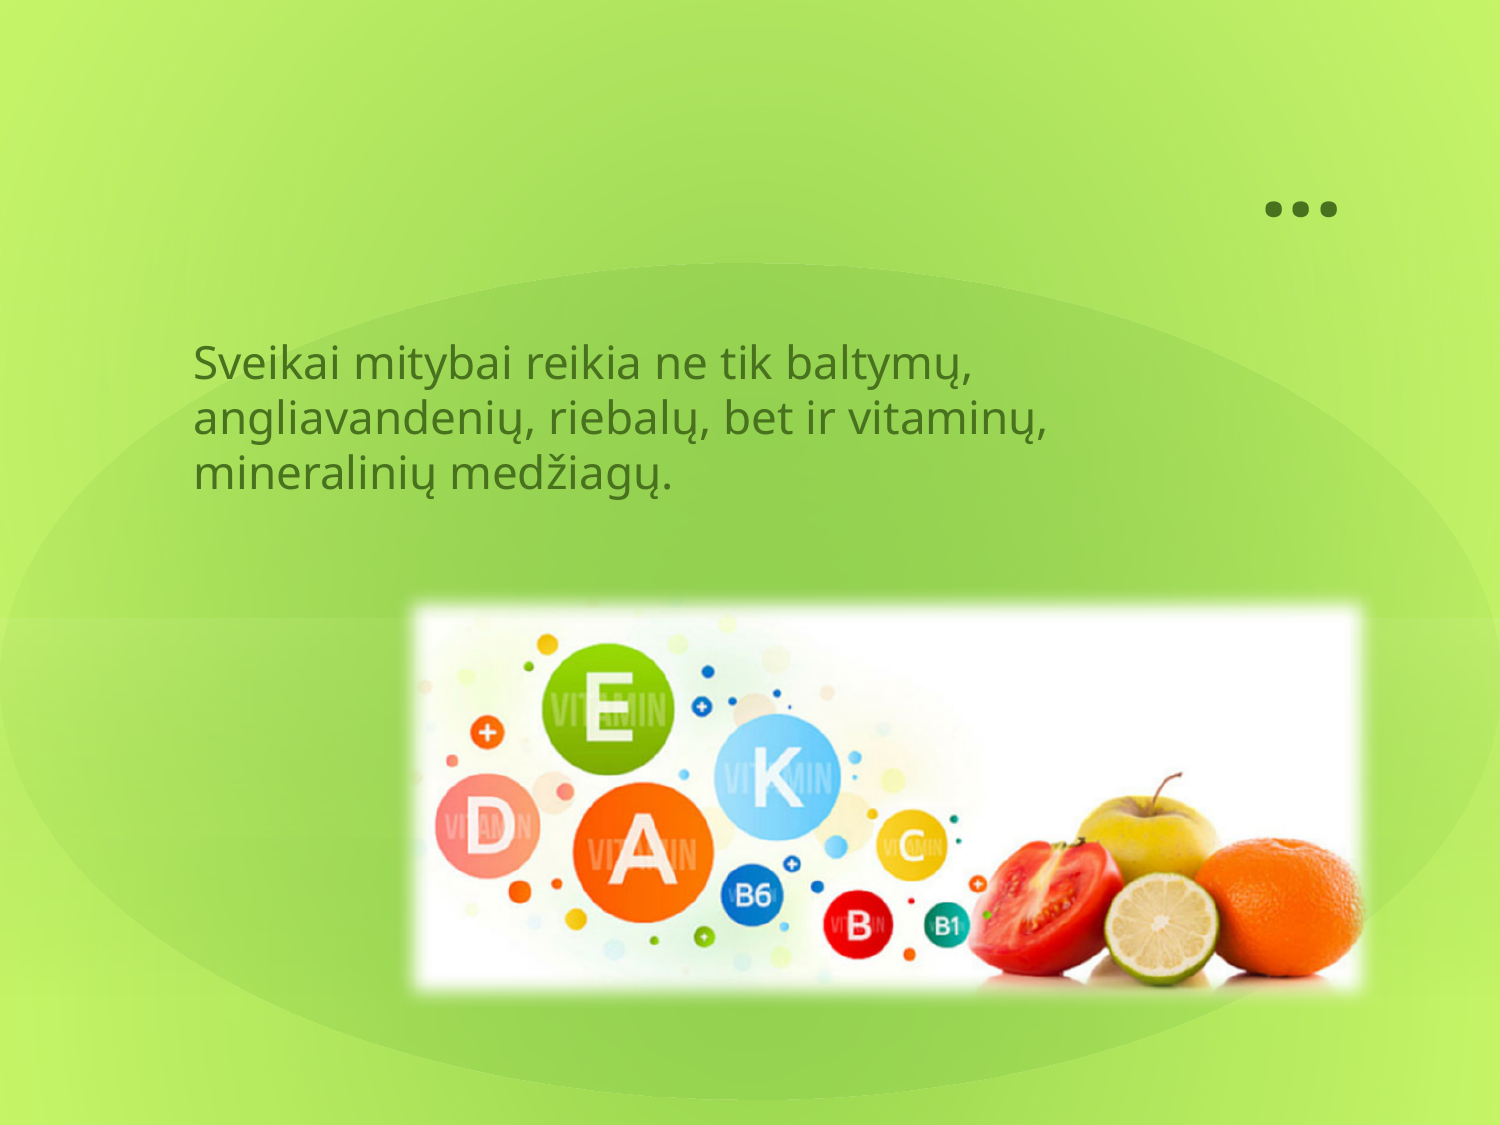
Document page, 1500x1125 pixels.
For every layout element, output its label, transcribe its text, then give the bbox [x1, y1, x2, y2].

picture [395, 585, 1382, 1008]
title ... [289, 113, 1358, 302]
list Sveikai mitybai reikia ne tik baltymų, angliavandenių, riebalų, bet ir vitaminų, mineralinių medžiagų. [171, 326, 1222, 979]
